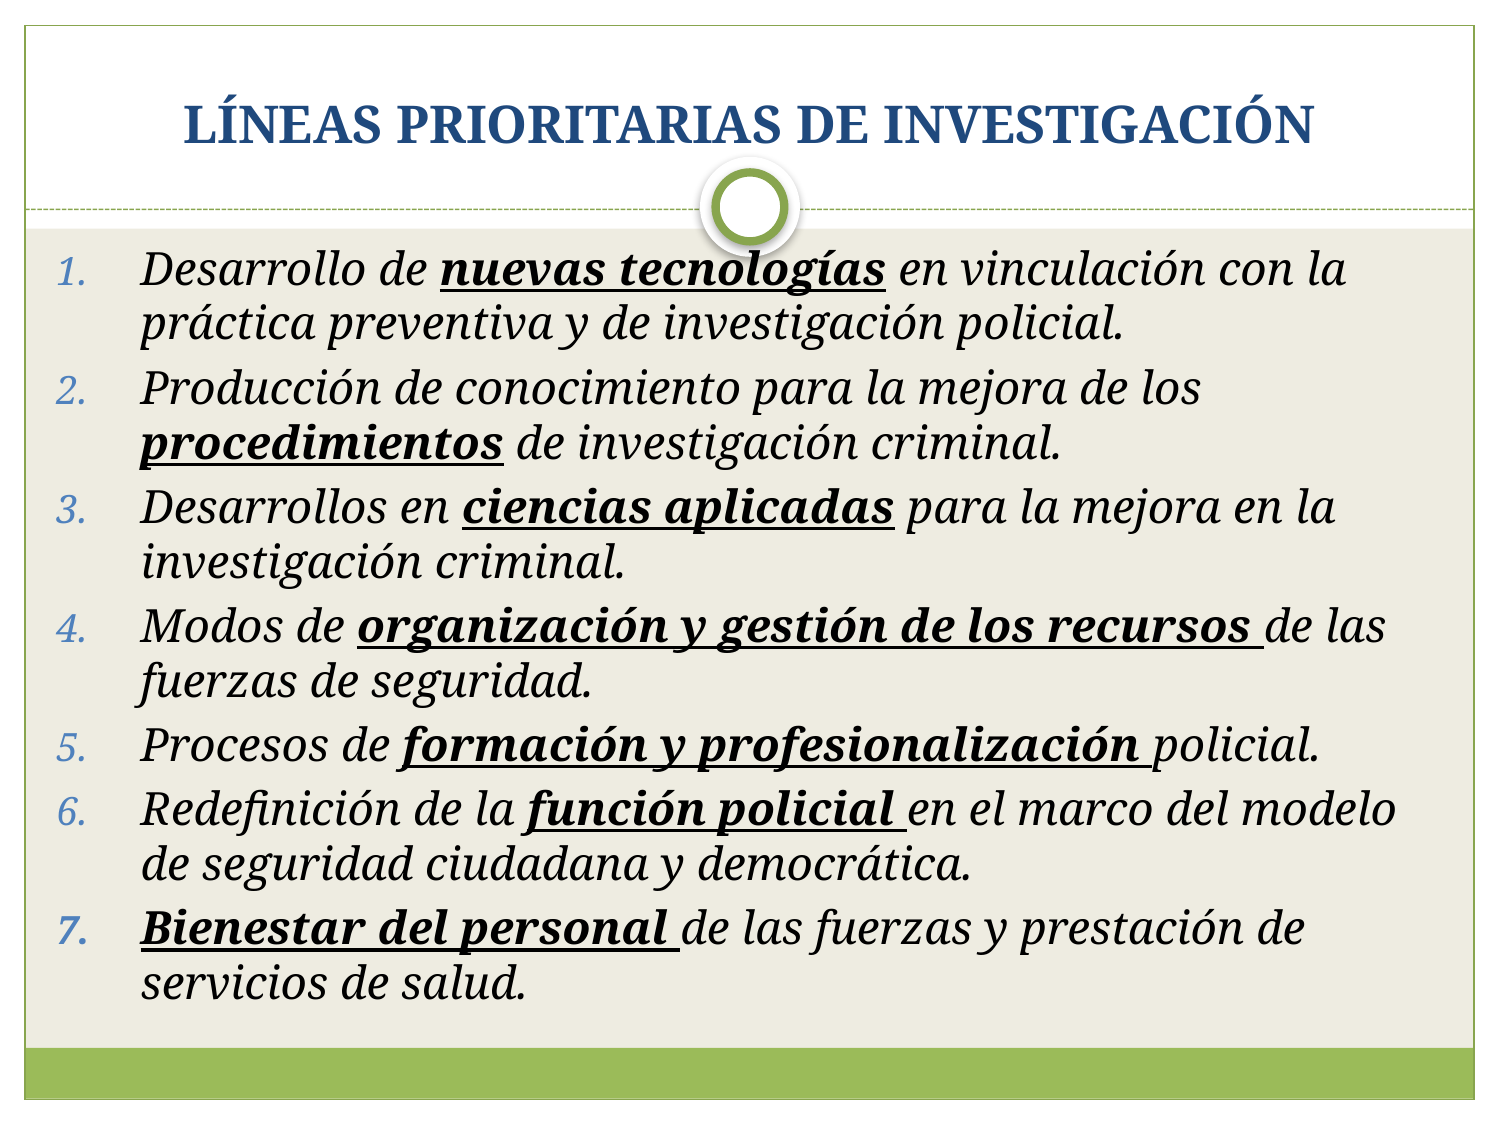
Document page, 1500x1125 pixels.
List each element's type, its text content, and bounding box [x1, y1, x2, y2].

list Desarrollo de nuevas tecnologías en vinculación con la práctica preventiva y de investigación policial. Producción de conocimiento para la mejora de los procedimientos de investigación criminal. Desarrollos en ciencias aplicadas para la mejora en la investigación criminal. Modos de organización y gestión de los recursos de las fuerzas de seguridad. Procesos de formación y profesionalización policial. Redefinición de la función policial en el marco del modelo de seguridad ciudadana y democrática. Bienestar del personal de las fuerzas y prestación de servicios de salud. [41, 231, 1471, 1095]
title LÍNEAS PRIORITARIAS DE INVESTIGACIÓN [49, 37, 1450, 163]
